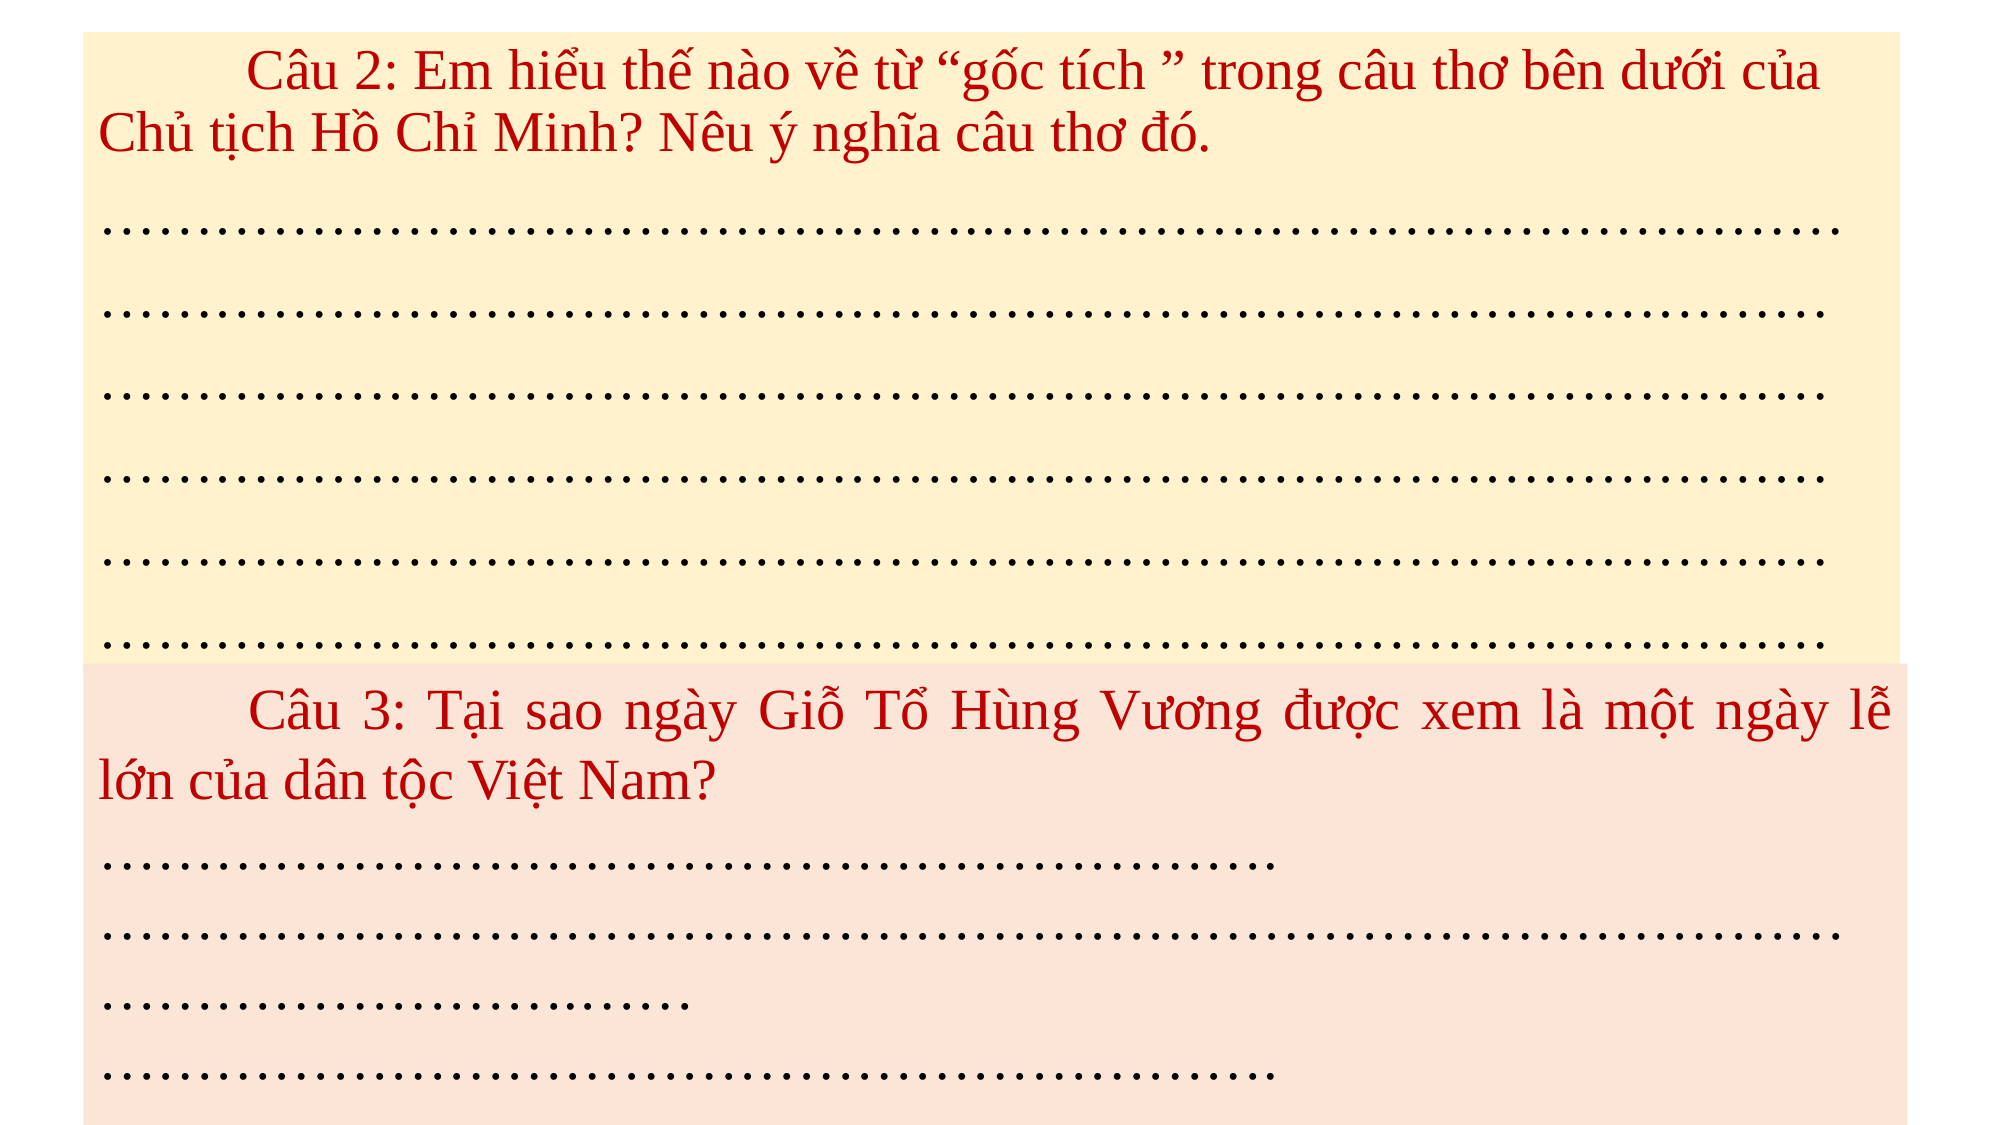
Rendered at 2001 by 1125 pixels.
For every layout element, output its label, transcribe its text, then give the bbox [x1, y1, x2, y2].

list Câu 2: Em hiểu thế nào về từ “gốc tích ” trong câu thơ bên dưới của Chủ tịch Hồ Chỉ Minh? Nêu ý nghĩa câu thơ đó. ……………………………………….……………………………………… ……………………………………………………………………………… ……………………………………………………………………………… ……………………………………………………………………………… ……………………………………………………………………………… ……………………………………………………………………………… [83, 32, 1900, 663]
text_box Câu 3: Tại sao ngày Giỗ Tổ Hùng Vương được xem là một ngày lễ lớn của dân tộc Việt Nam? …………………………………………………….…………………………………………………………………………………………………….…… …………………………………………………….…………………………………………………………………………………………………….…… [83, 663, 1908, 1125]
